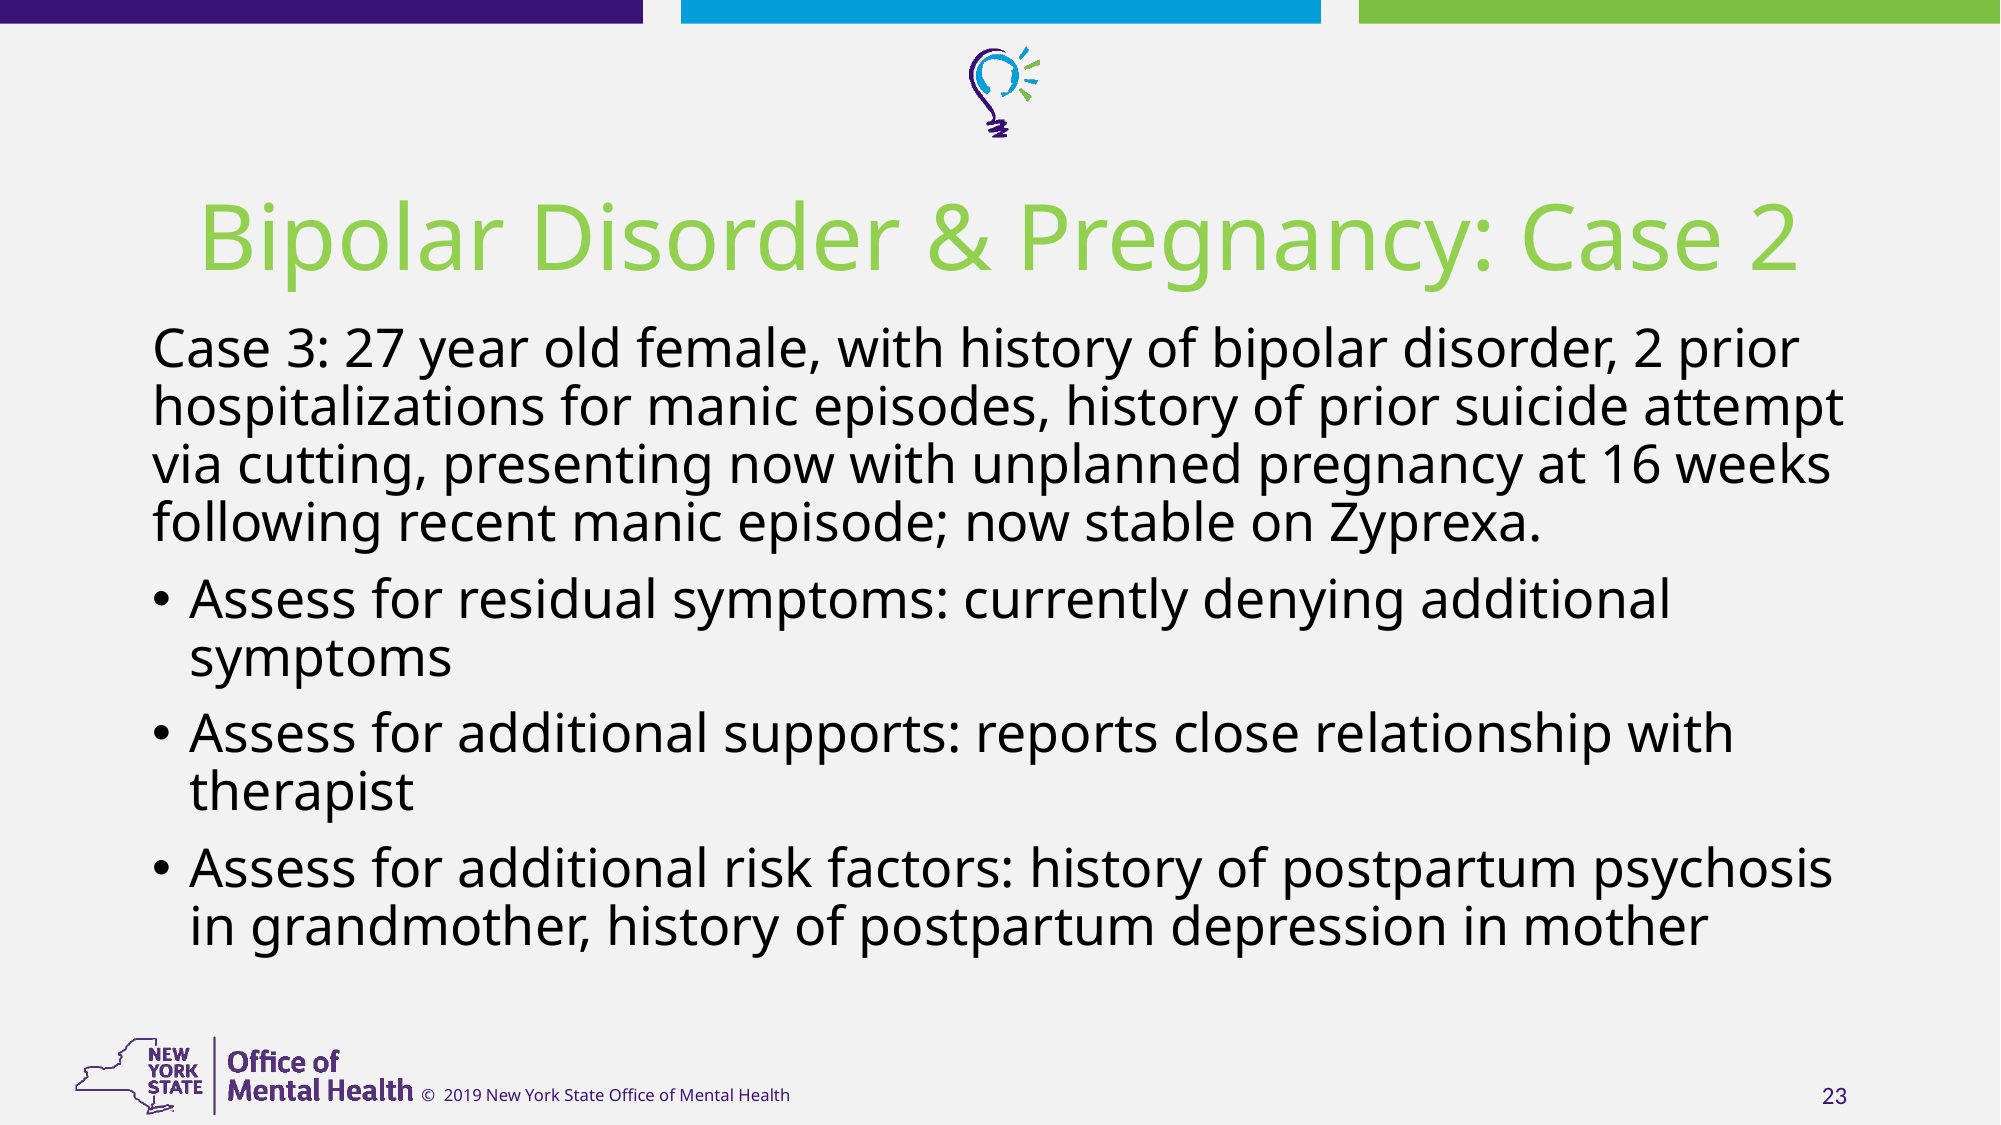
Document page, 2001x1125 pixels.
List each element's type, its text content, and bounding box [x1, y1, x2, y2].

list Case 3: 27 year old female, with history of bipolar disorder, 2 prior hospitalizations for manic episodes, history of prior suicide attempt via cutting, presenting now with unplanned pregnancy at 16 weeks following recent manic episode; now stable on Zyprexa. Assess for residual symptoms: currently denying additional symptoms Assess for additional supports: reports close relationship with therapist Assess for additional risk factors: history of postpartum psychosis in grandmother, history of postpartum depression in mother [137, 314, 1863, 1028]
picture [71, 1032, 417, 1119]
picture [949, 26, 1051, 157]
title Bipolar Disorder & Pregnancy: Case 2 [137, 183, 1863, 300]
